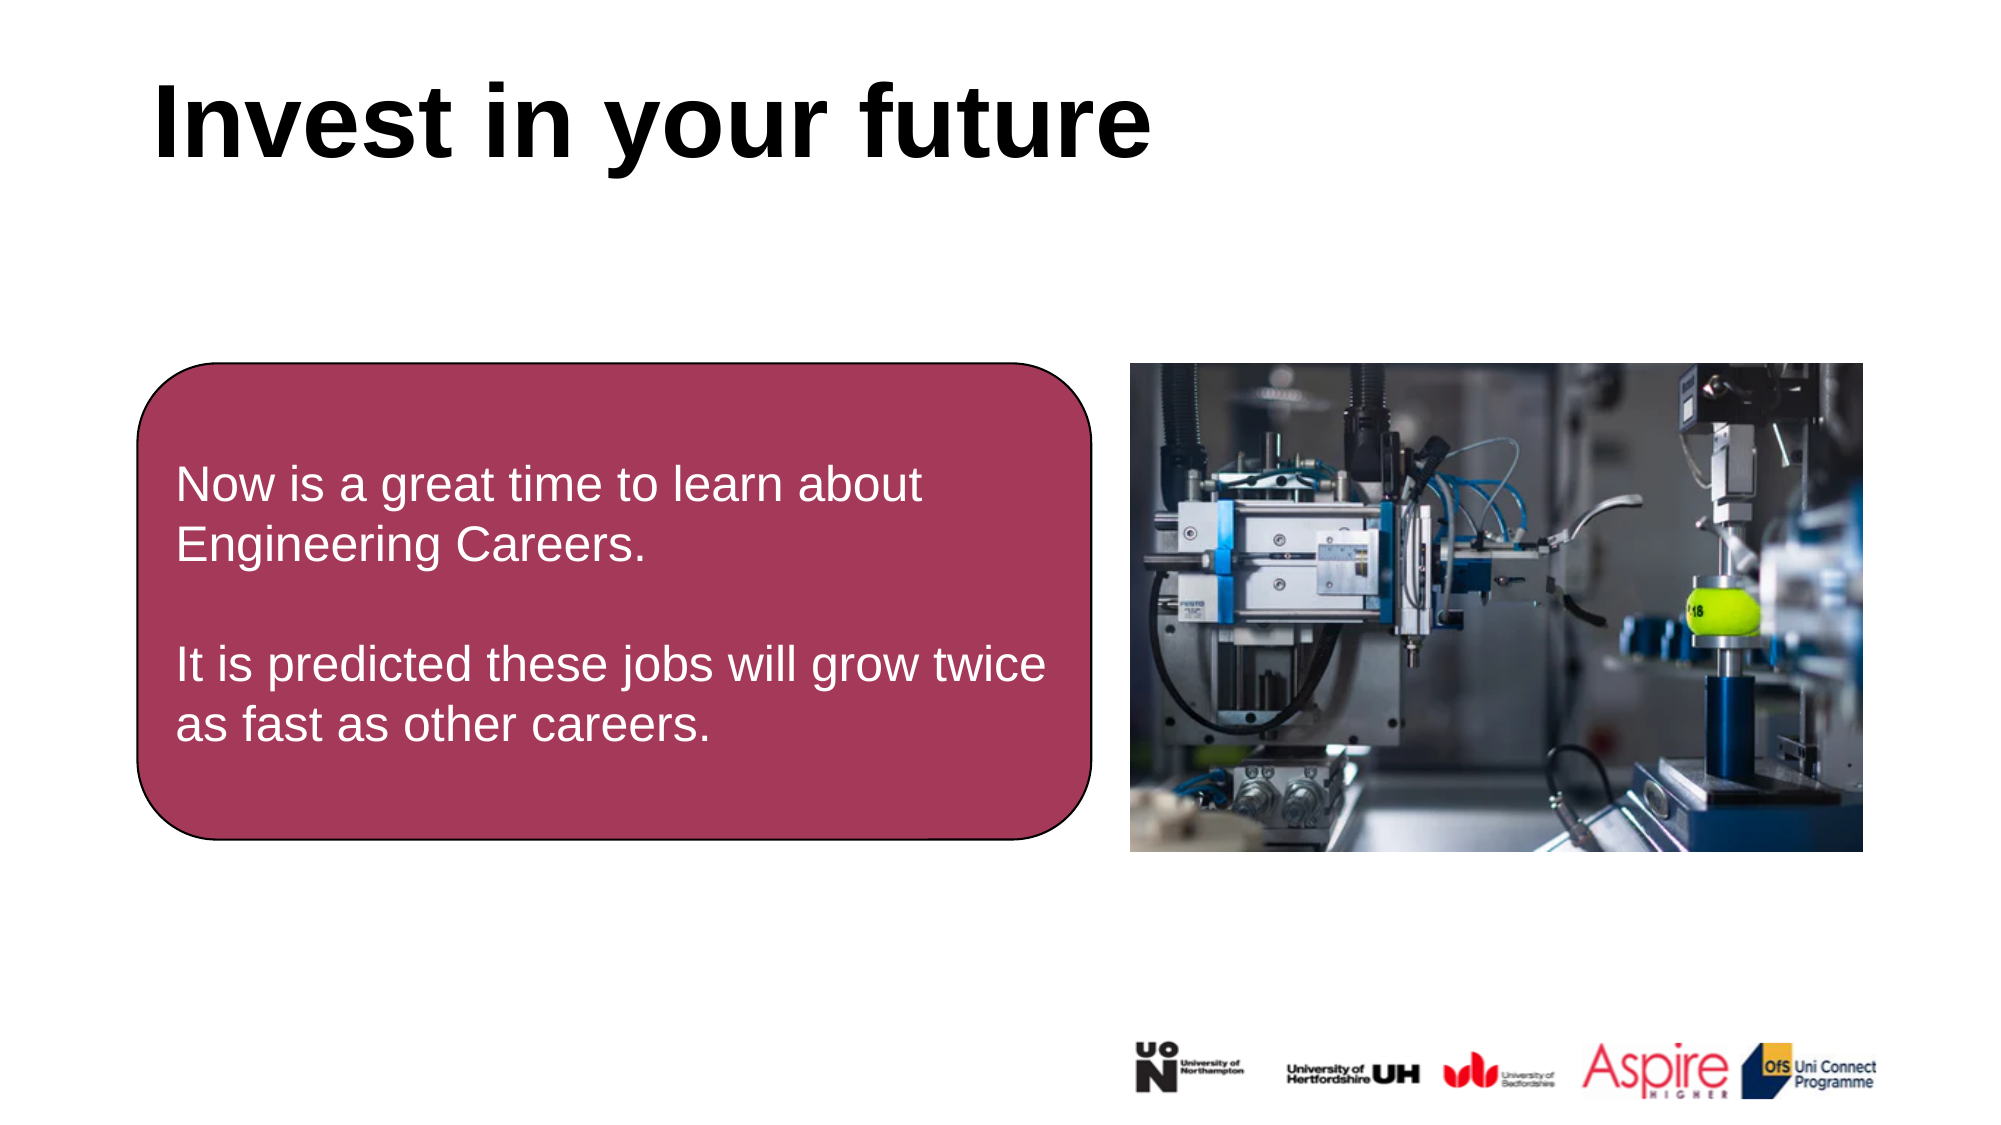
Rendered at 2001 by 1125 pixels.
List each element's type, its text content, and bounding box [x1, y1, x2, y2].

text_box Now is a great time to learn about Engineering Careers. It is predicted these jobs will grow twice as fast as other careers. [136, 362, 1093, 841]
picture [1130, 1036, 1886, 1105]
title Invest in your future [137, 59, 1863, 209]
picture [1130, 363, 1863, 852]
